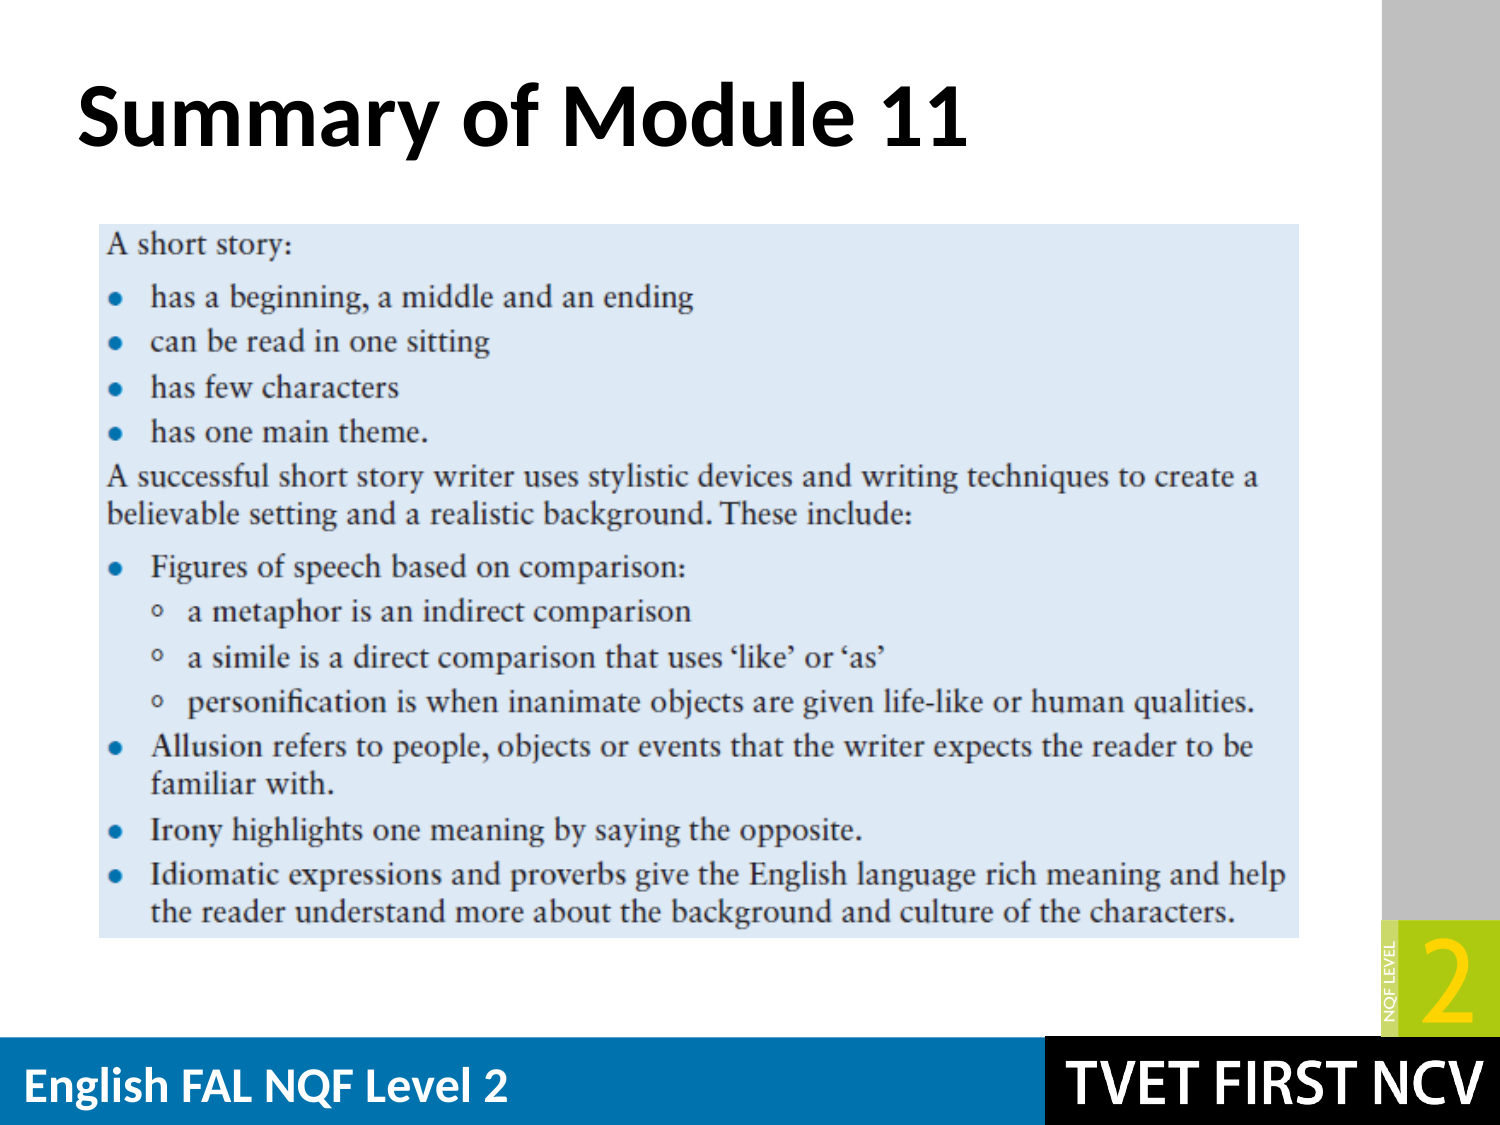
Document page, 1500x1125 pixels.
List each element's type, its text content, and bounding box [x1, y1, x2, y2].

picture [99, 224, 1299, 938]
picture [1381, 920, 1500, 1037]
title Summary of Module 11 [62, 59, 1360, 179]
picture [1065, 1050, 1484, 1120]
